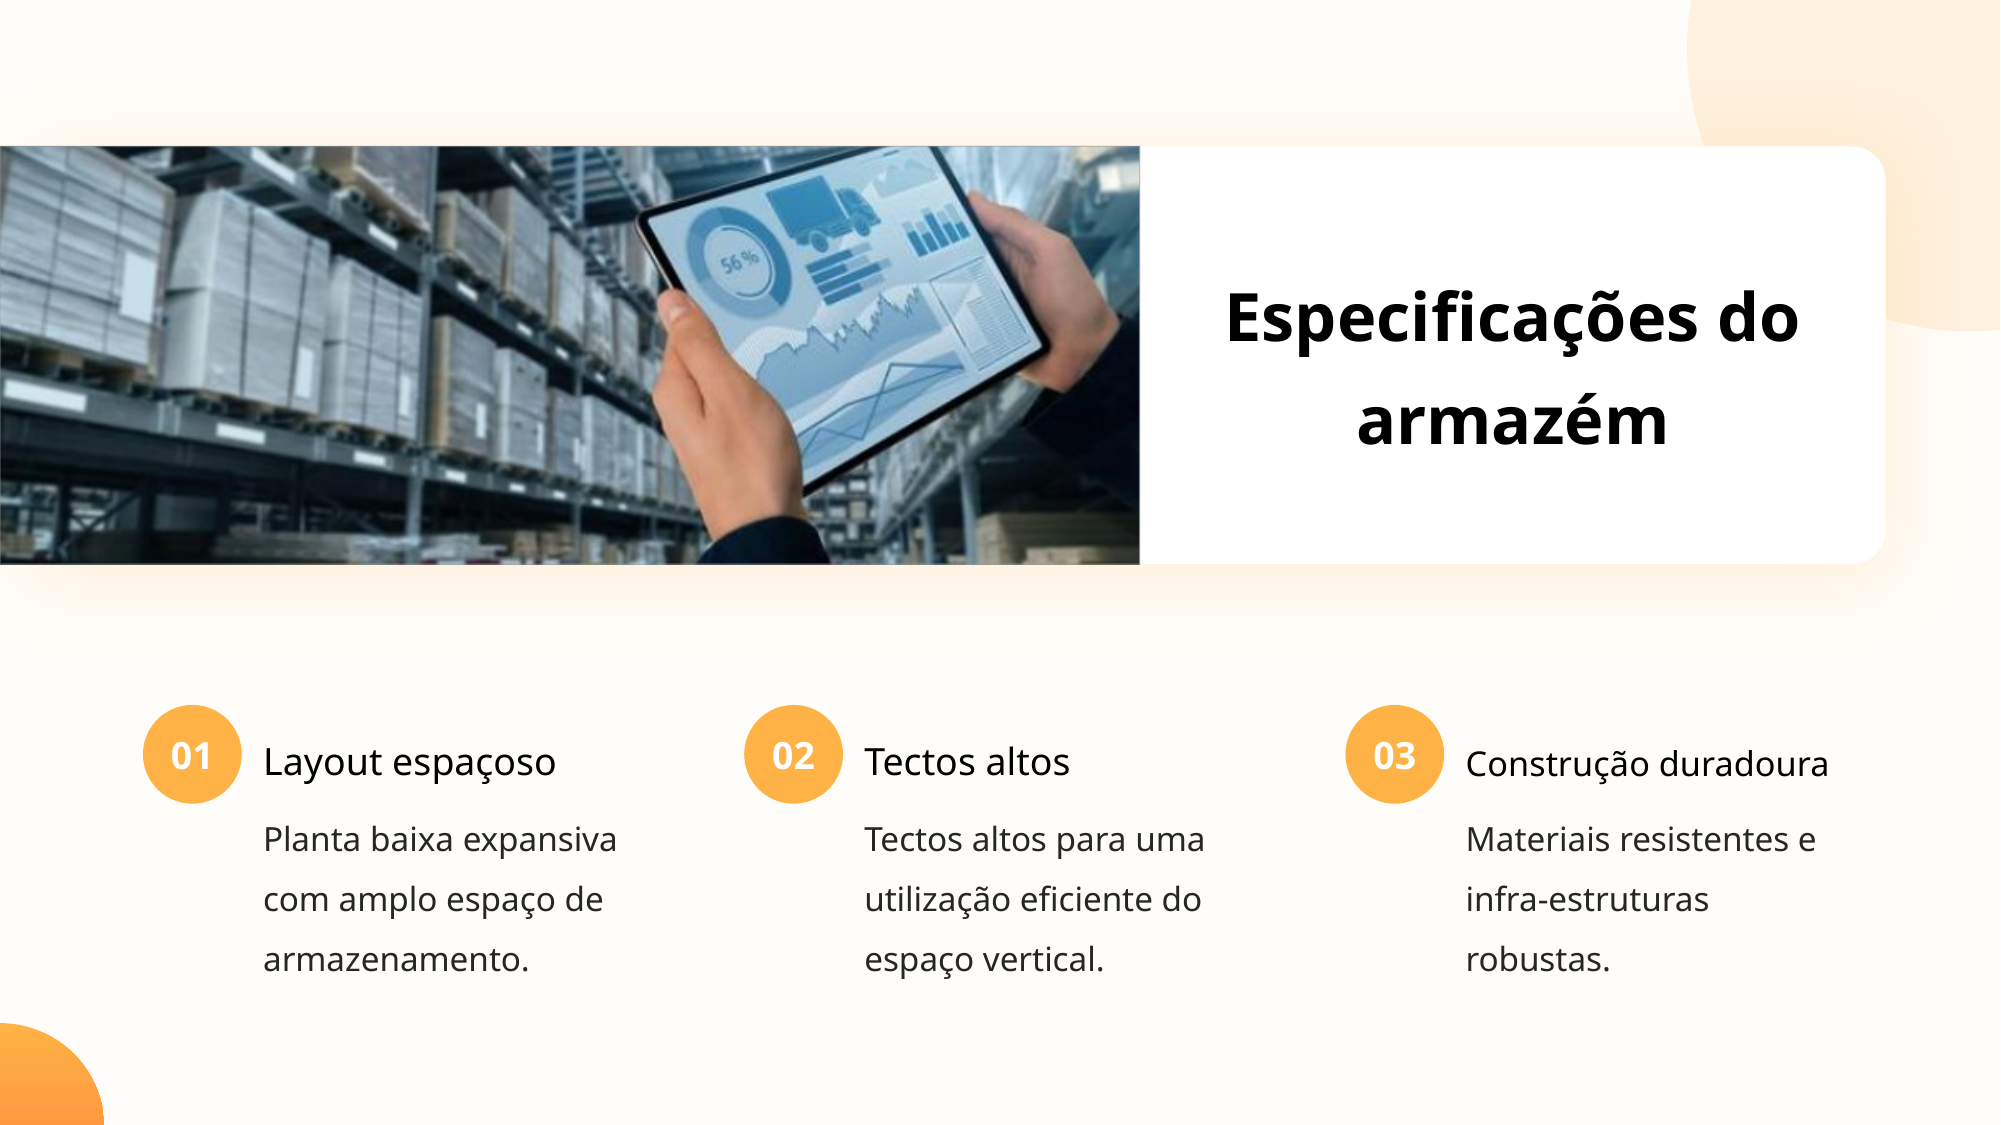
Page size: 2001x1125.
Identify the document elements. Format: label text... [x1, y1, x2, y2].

text_box Tectos altos para uma utilização eficiente do espaço vertical. [864, 798, 1256, 995]
text_box Materiais resistentes e infra-estruturas robustas. [1465, 798, 1857, 995]
picture [0, 146, 1140, 565]
text_box 01 [141, 703, 243, 805]
text_box Planta baixa expansiva com amplo espaço de armazenamento. [263, 798, 654, 995]
text_box Construção duradoura [1465, 715, 1857, 784]
text_box Tectos altos [864, 715, 1256, 784]
text_box Layout espaçoso [263, 715, 654, 784]
text_box 02 [743, 703, 844, 805]
text_box 03 [1344, 703, 1446, 805]
title Especificações do armazém [1141, 146, 1886, 563]
